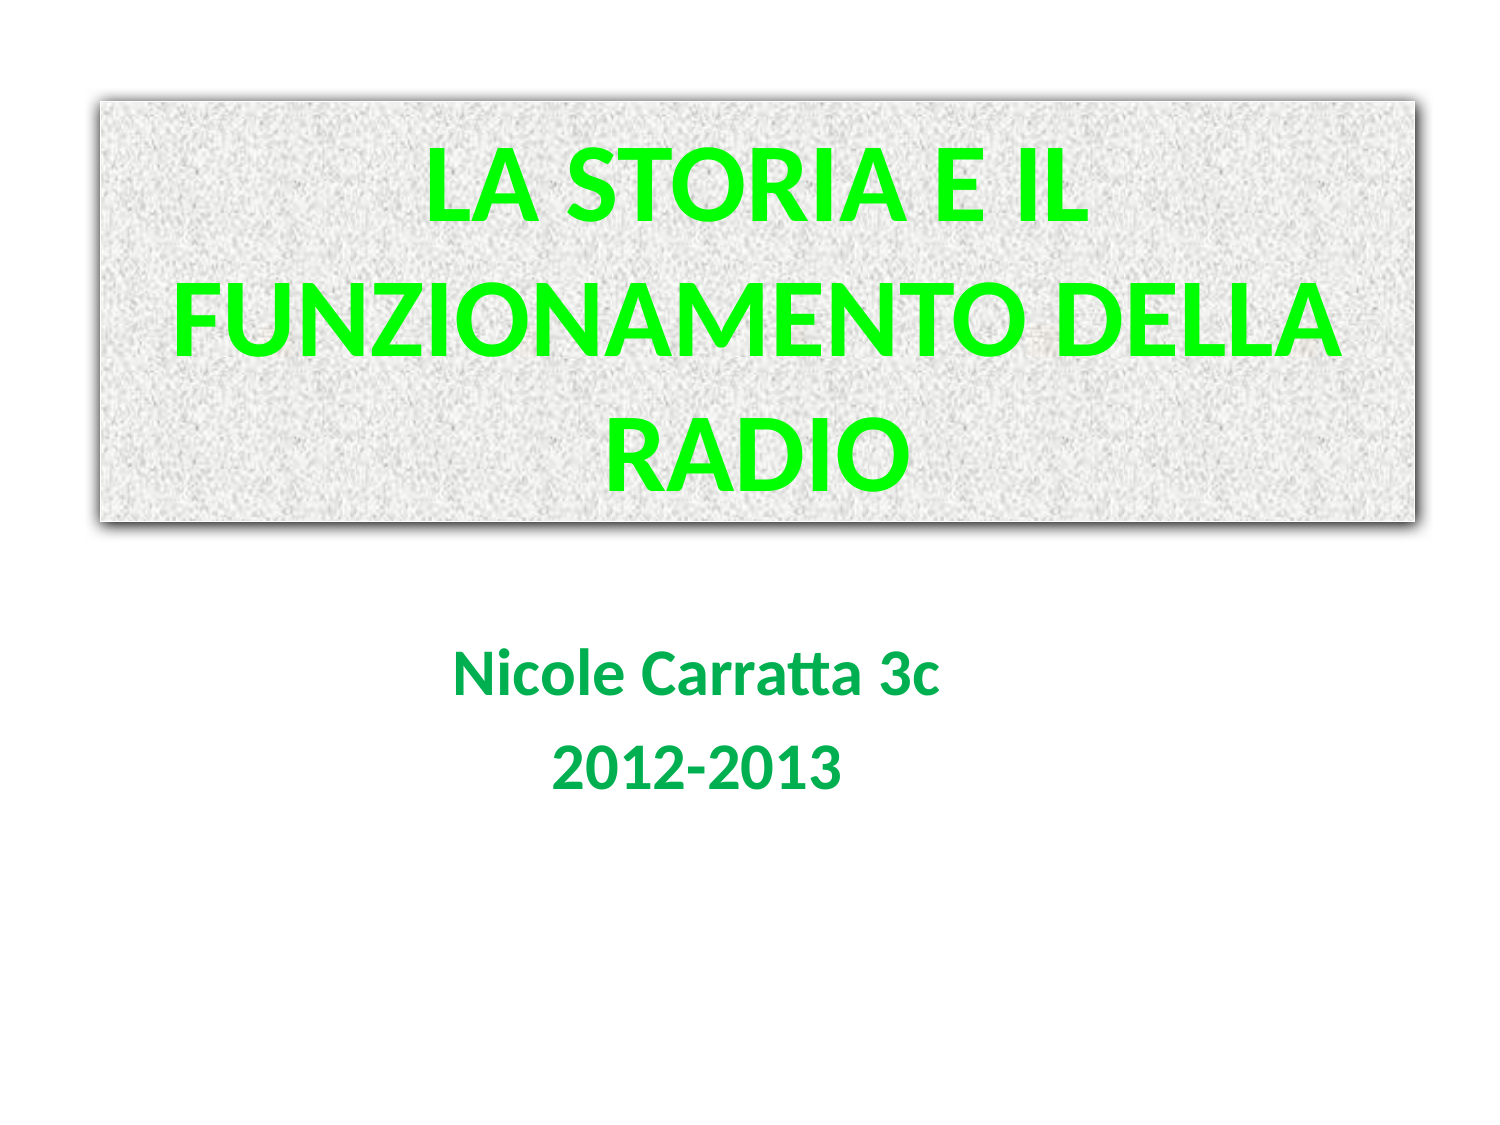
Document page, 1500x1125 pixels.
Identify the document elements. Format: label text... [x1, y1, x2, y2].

text_box LA STORIA E IL FUNZIONAMENTO DELLA RADIO [100, 101, 1415, 522]
subtitle Nicole Carratta 3c 2012-2013 [253, 621, 1141, 894]
